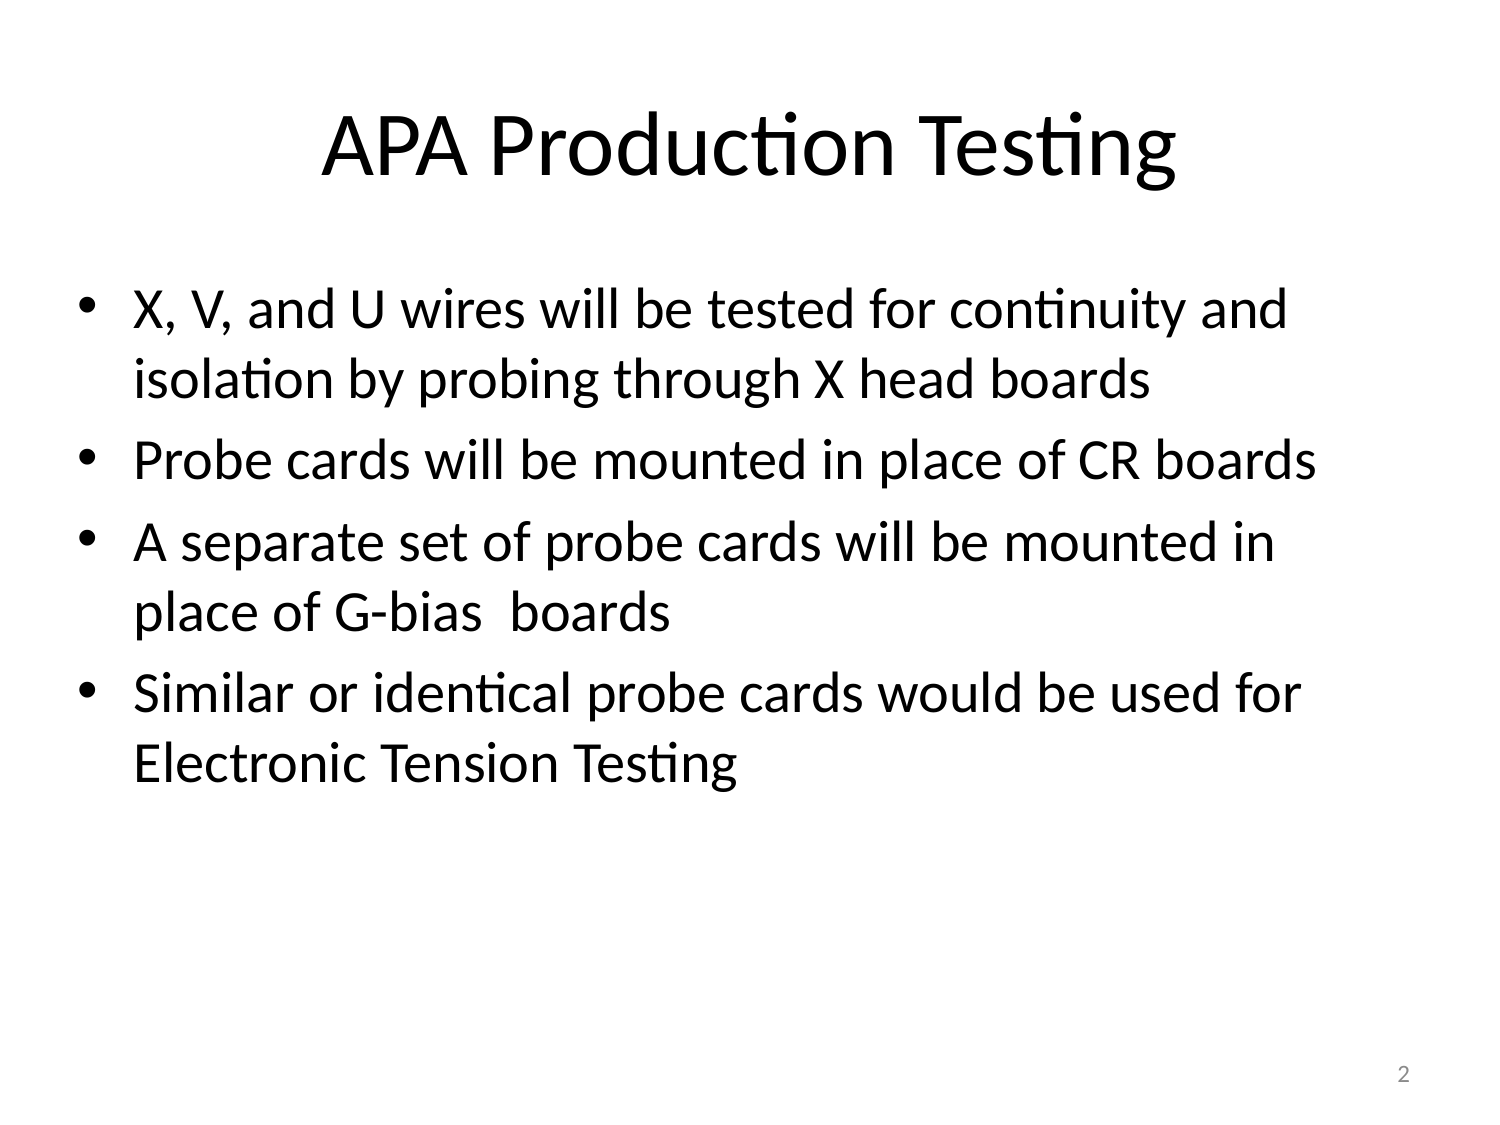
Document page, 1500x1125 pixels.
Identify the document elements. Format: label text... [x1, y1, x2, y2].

title APA Production Testing [75, 45, 1425, 233]
list X, V, and U wires will be tested for continuity and isolation by probing through X head boards Probe cards will be mounted in place of CR boards A separate set of probe cards will be mounted in place of G-bias boards Similar or identical probe cards would be used for Electronic Tension Testing [62, 262, 1413, 863]
slide_number 2 [1074, 1042, 1425, 1103]
